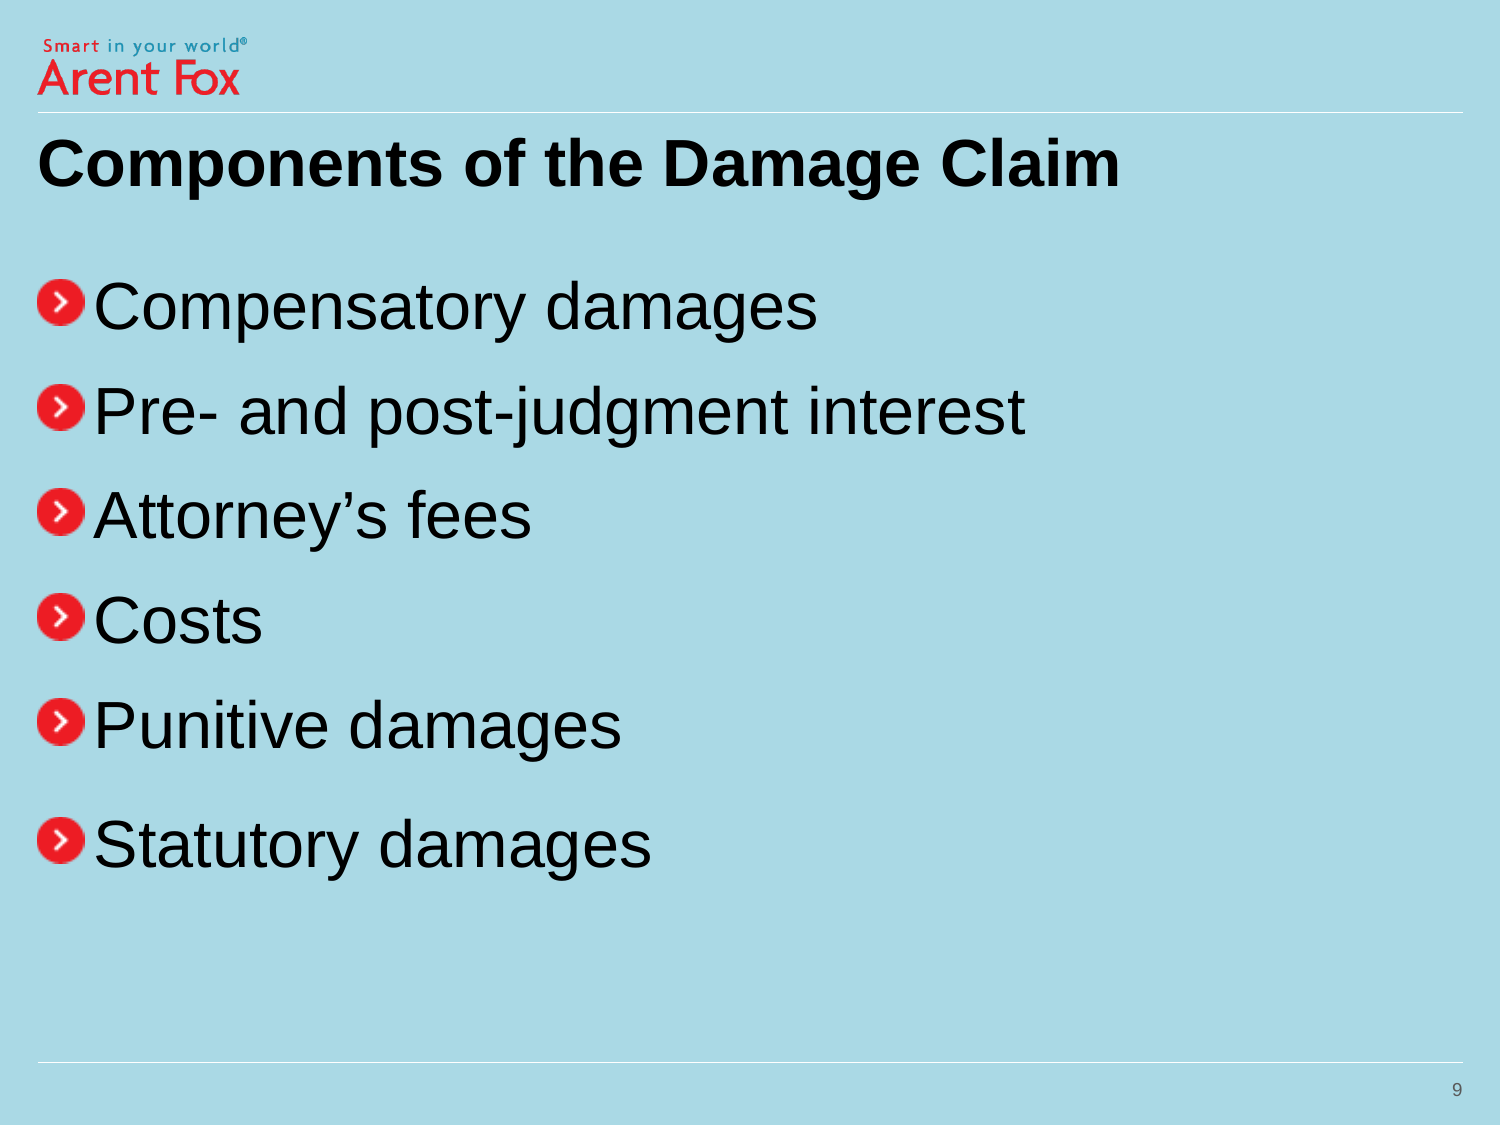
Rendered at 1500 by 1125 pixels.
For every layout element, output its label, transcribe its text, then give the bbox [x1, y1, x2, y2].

slide_number 9 [1112, 1077, 1463, 1125]
picture [37, 384, 85, 431]
title Components of the Damage Claim [37, 112, 1463, 262]
picture [37, 593, 85, 641]
picture [37, 37, 247, 95]
picture [37, 817, 85, 864]
picture [37, 488, 85, 536]
picture [37, 698, 85, 746]
list Compensatory damages Pre- and post-judgment interest Attorney’s fees Costs Punitive damages Statutory damages [37, 262, 1463, 1005]
picture [37, 279, 85, 326]
